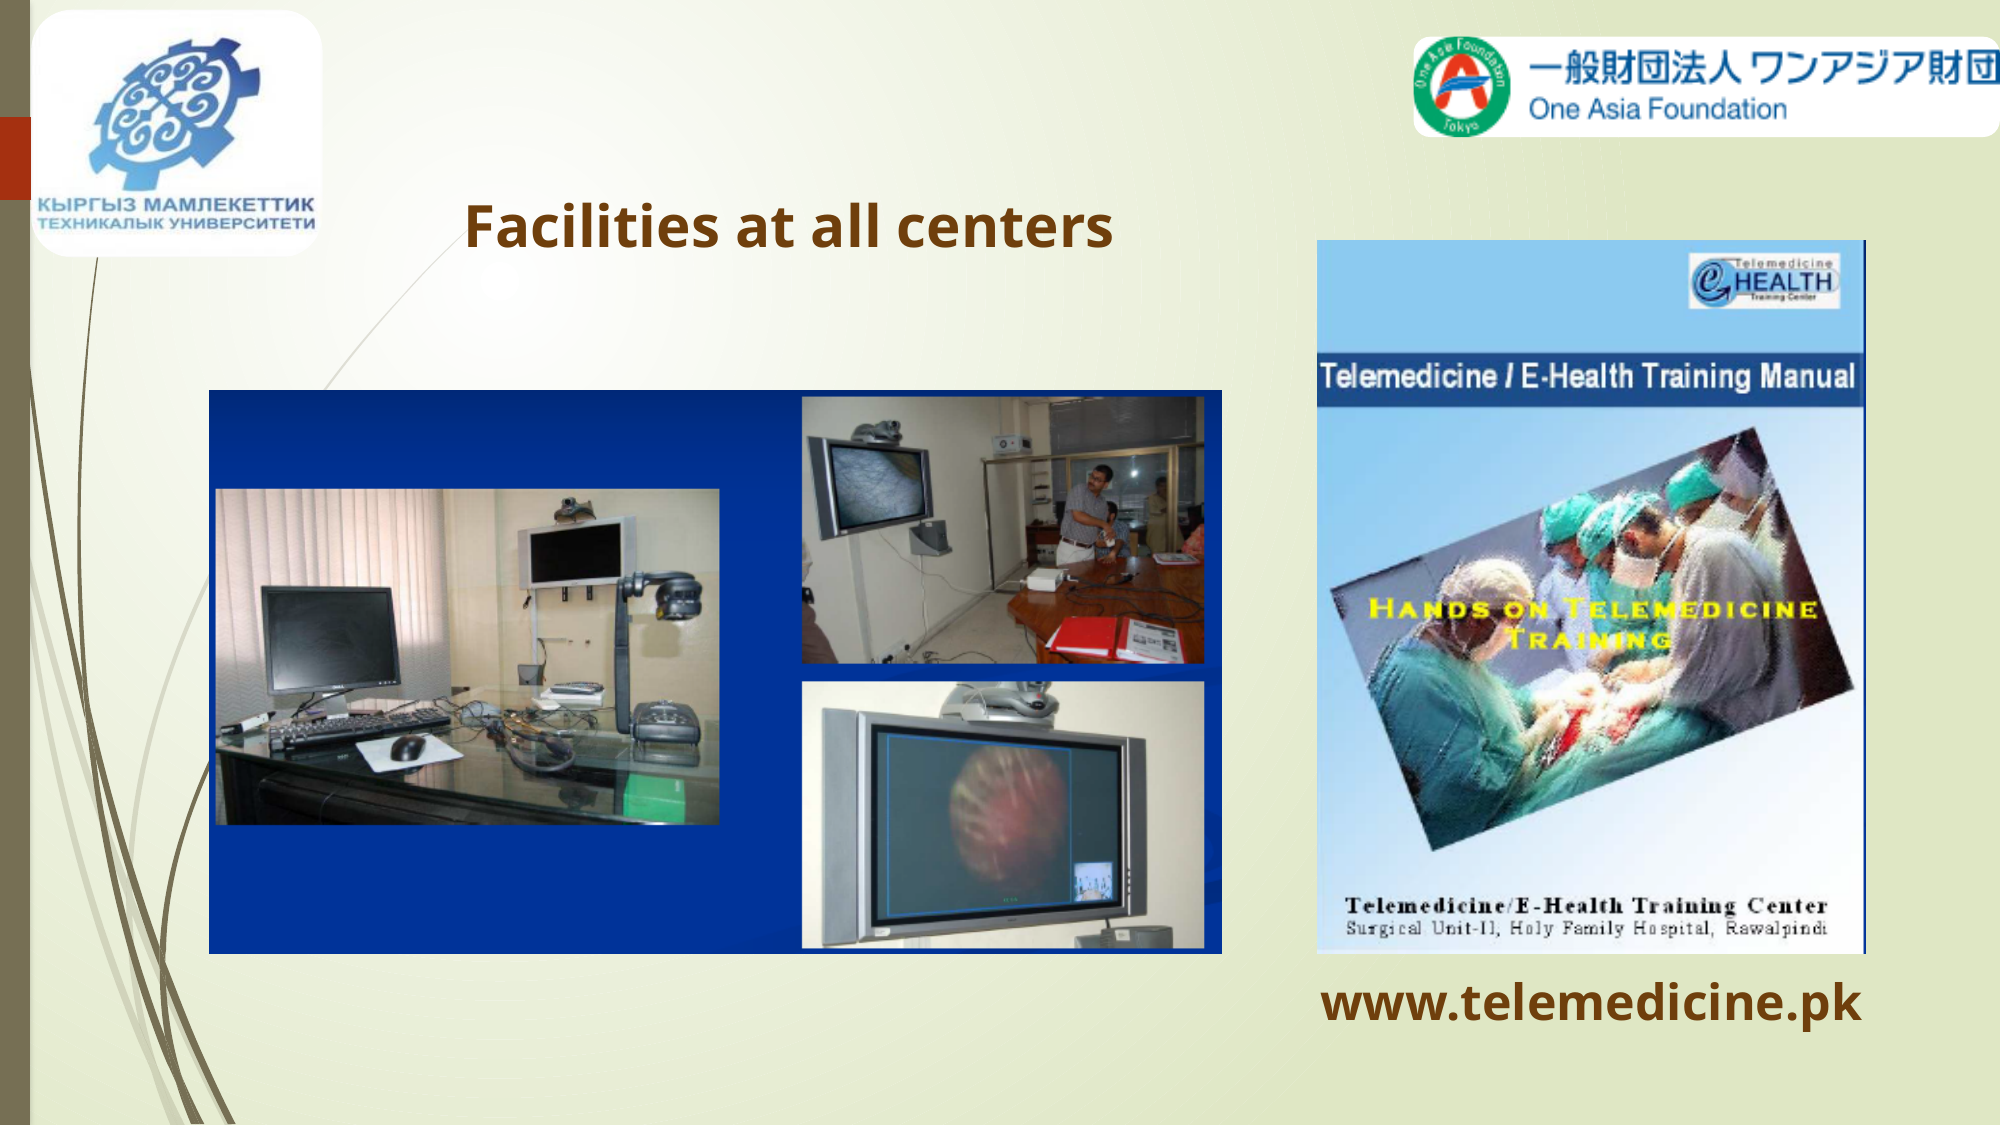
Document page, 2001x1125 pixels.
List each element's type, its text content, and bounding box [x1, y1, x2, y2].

list [224, 269, 1312, 954]
picture [1317, 258, 1866, 954]
picture [209, 390, 1222, 954]
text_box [30, 9, 2000, 258]
text_box www.telemedicine.pk [1305, 962, 1878, 1038]
